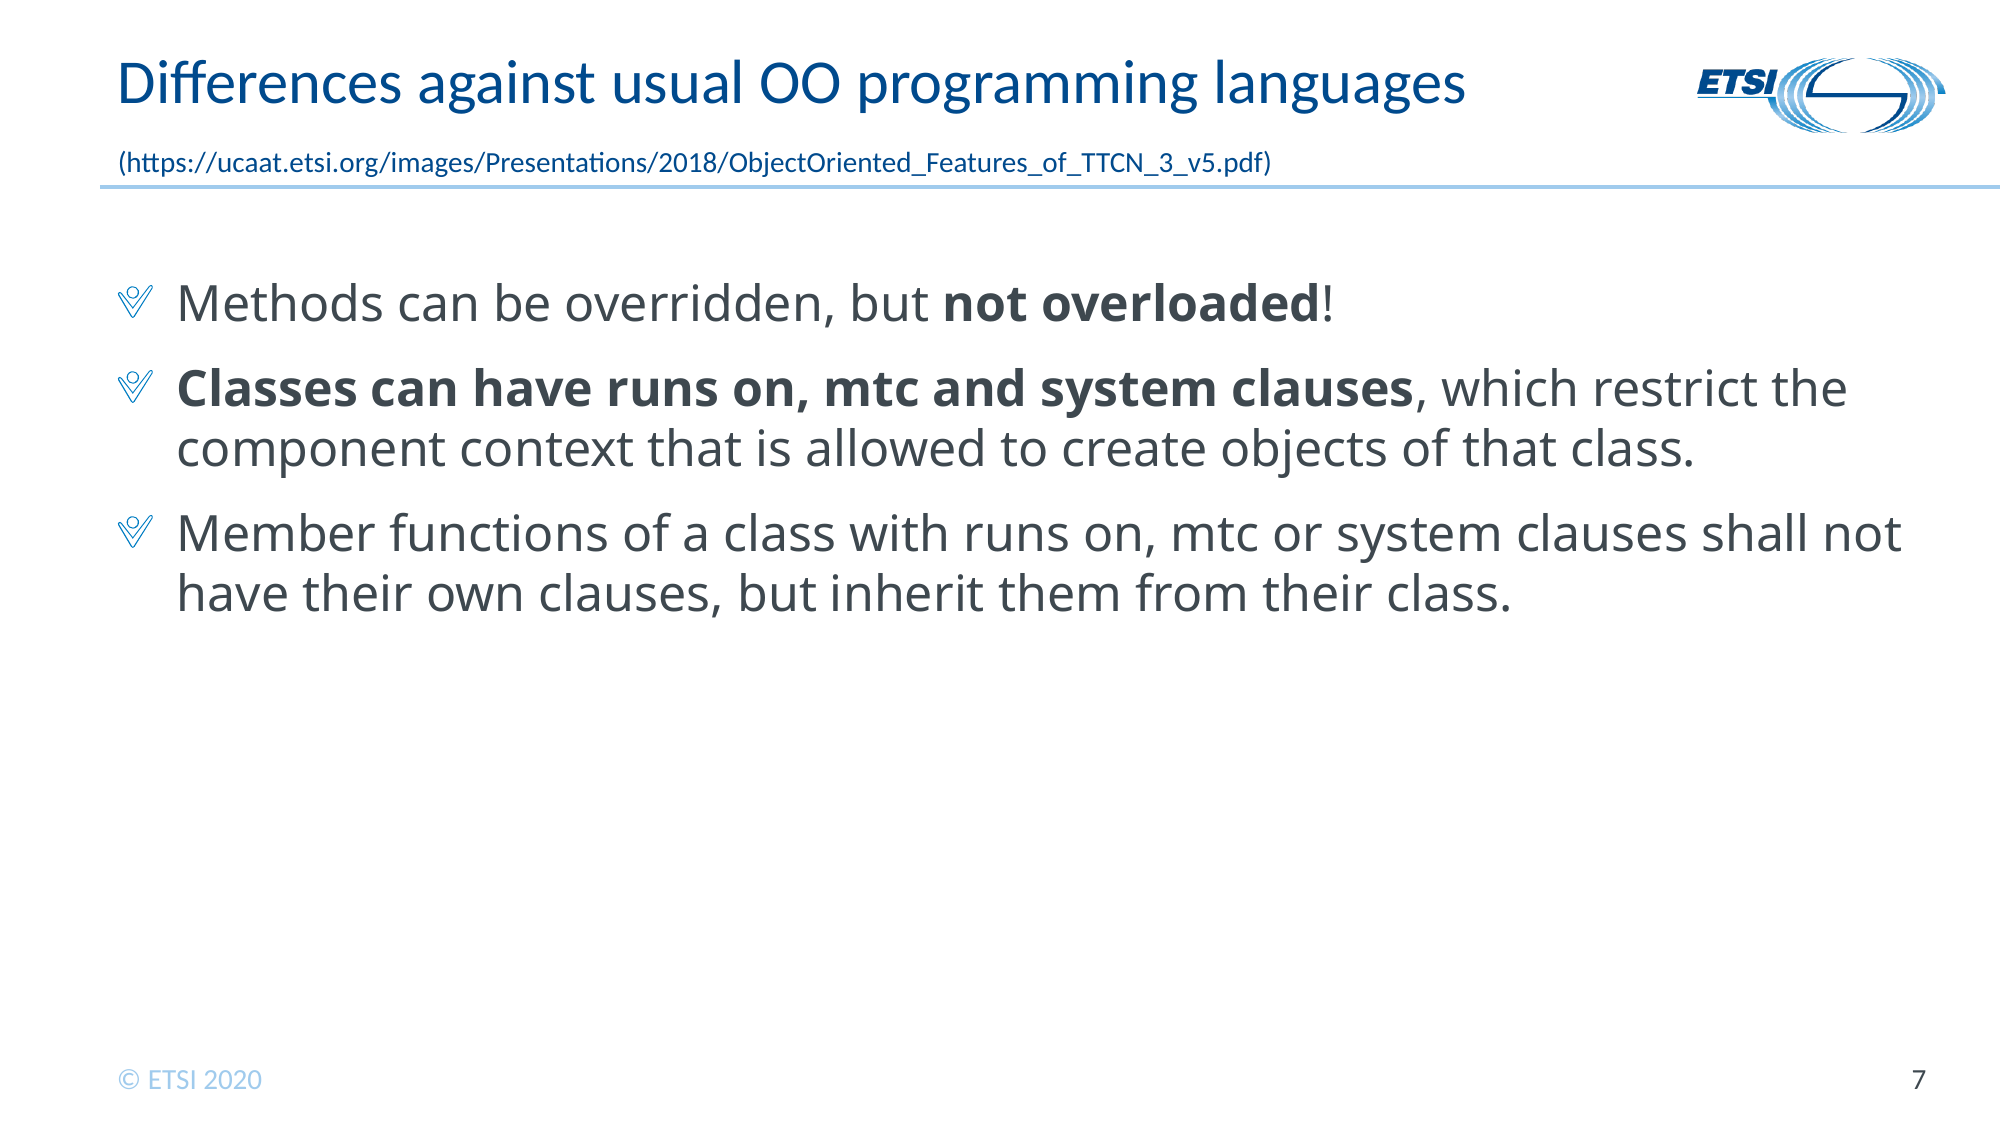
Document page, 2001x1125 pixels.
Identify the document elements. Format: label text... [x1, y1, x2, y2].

title Differences against usual OO programming languages (https://ucaat.etsi.org/images/Presentations/2018/ObjectOriented_Features_of_TTCN_3_v5.pdf) [100, 45, 1663, 188]
list Methods can be overridden, but not overloaded! Classes can have runs on, mtc and system clauses, which restrict the component context that is allowed to create objects of that class. Member functions of a class with runs on, mtc or system clauses shall not have their own clauses, but inherit them from their class. [100, 262, 1942, 1031]
picture [1697, 58, 1946, 138]
